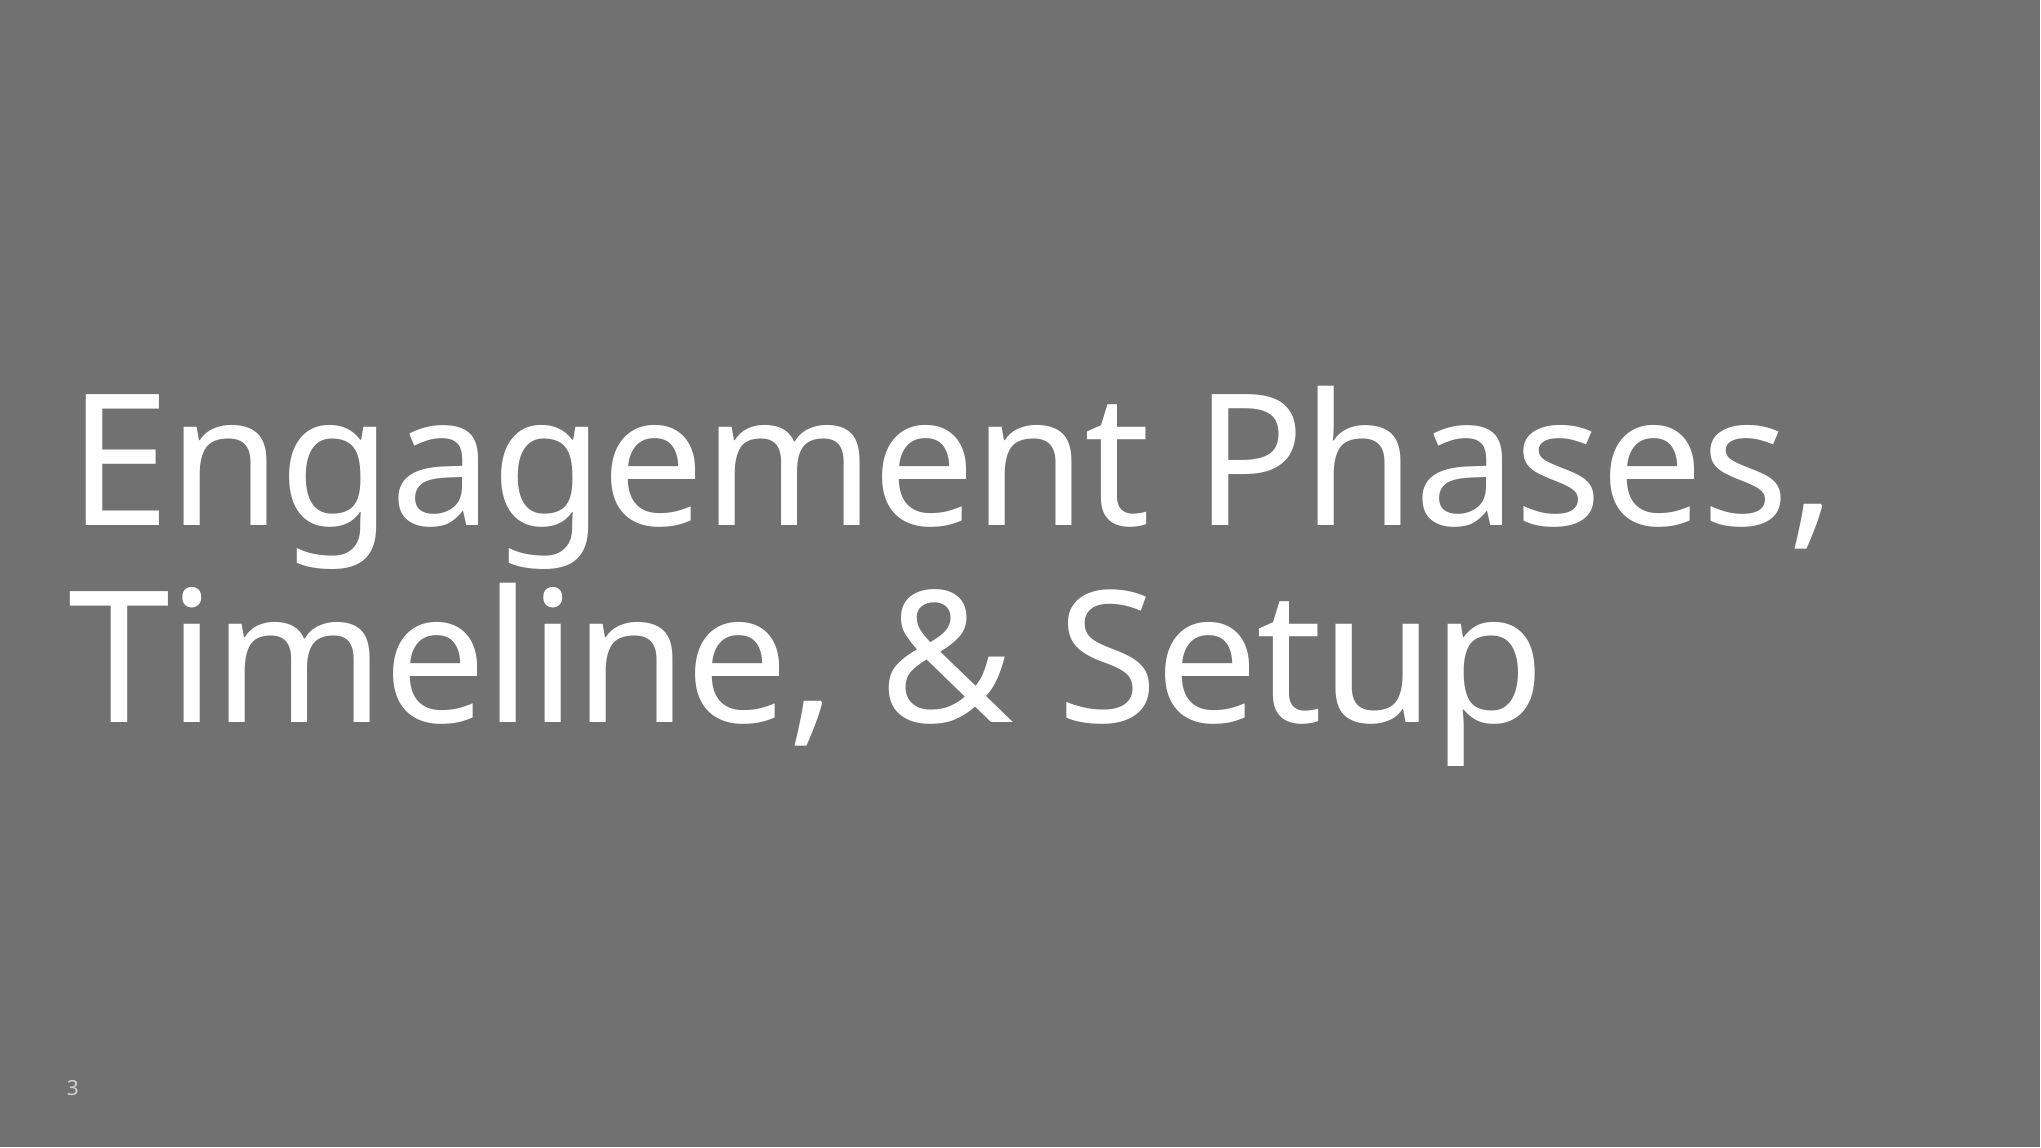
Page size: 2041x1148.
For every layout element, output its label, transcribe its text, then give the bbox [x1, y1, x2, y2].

title Engagement Phases, Timeline, & Setup [45, 348, 1996, 650]
slide_number 3 [51, 1057, 111, 1119]
